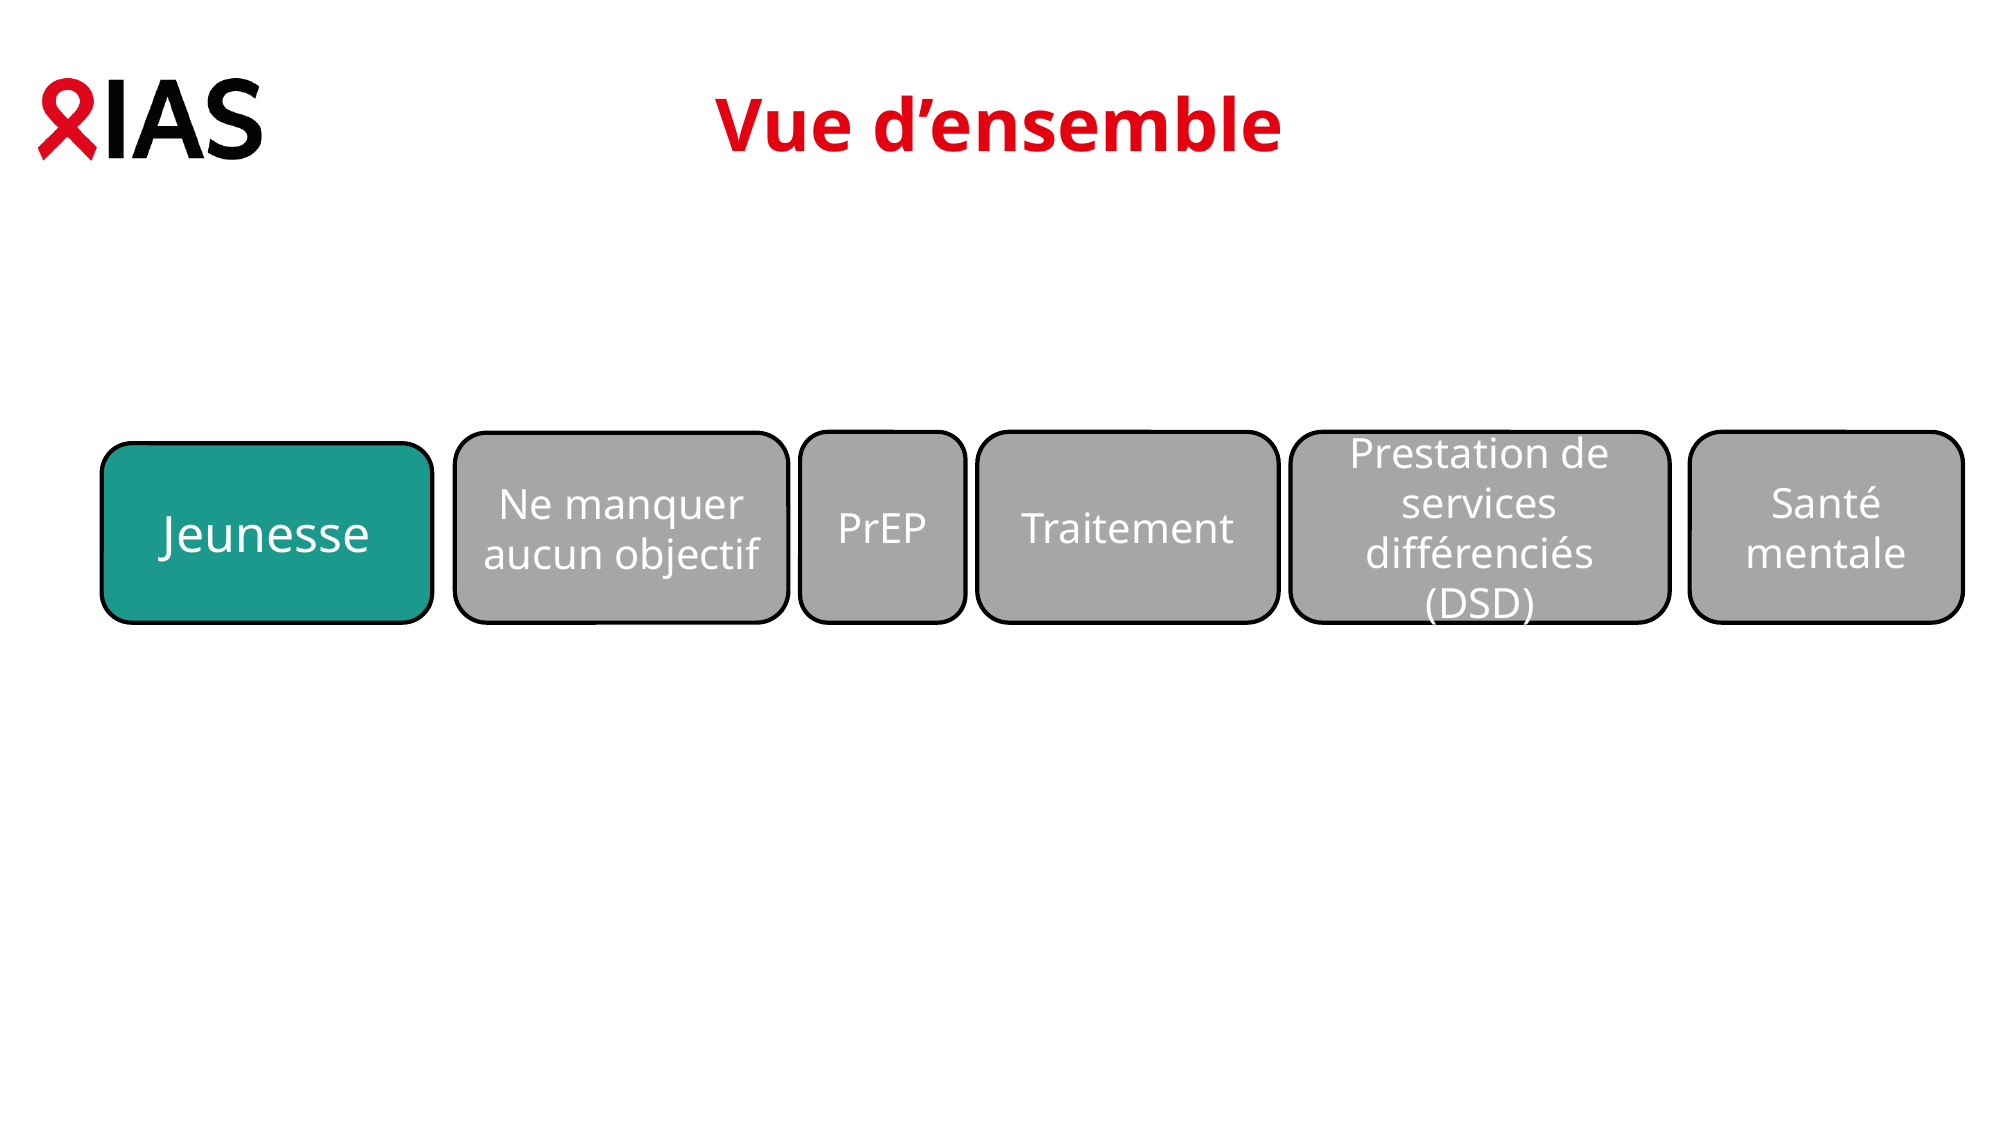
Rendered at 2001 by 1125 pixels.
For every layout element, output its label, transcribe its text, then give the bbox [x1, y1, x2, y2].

text_box Traitement [975, 429, 1281, 625]
text_box Ne manquer aucun objectif [452, 430, 791, 625]
text_box Santé mentale [1687, 429, 1966, 625]
text_box PrEP [797, 429, 968, 625]
text_box Jeunesse [99, 441, 435, 625]
text_box Vue d’ensemble [249, 0, 1750, 244]
picture [37, 78, 249, 161]
text_box Prestation de services différenciés (DSD) [1288, 429, 1672, 625]
